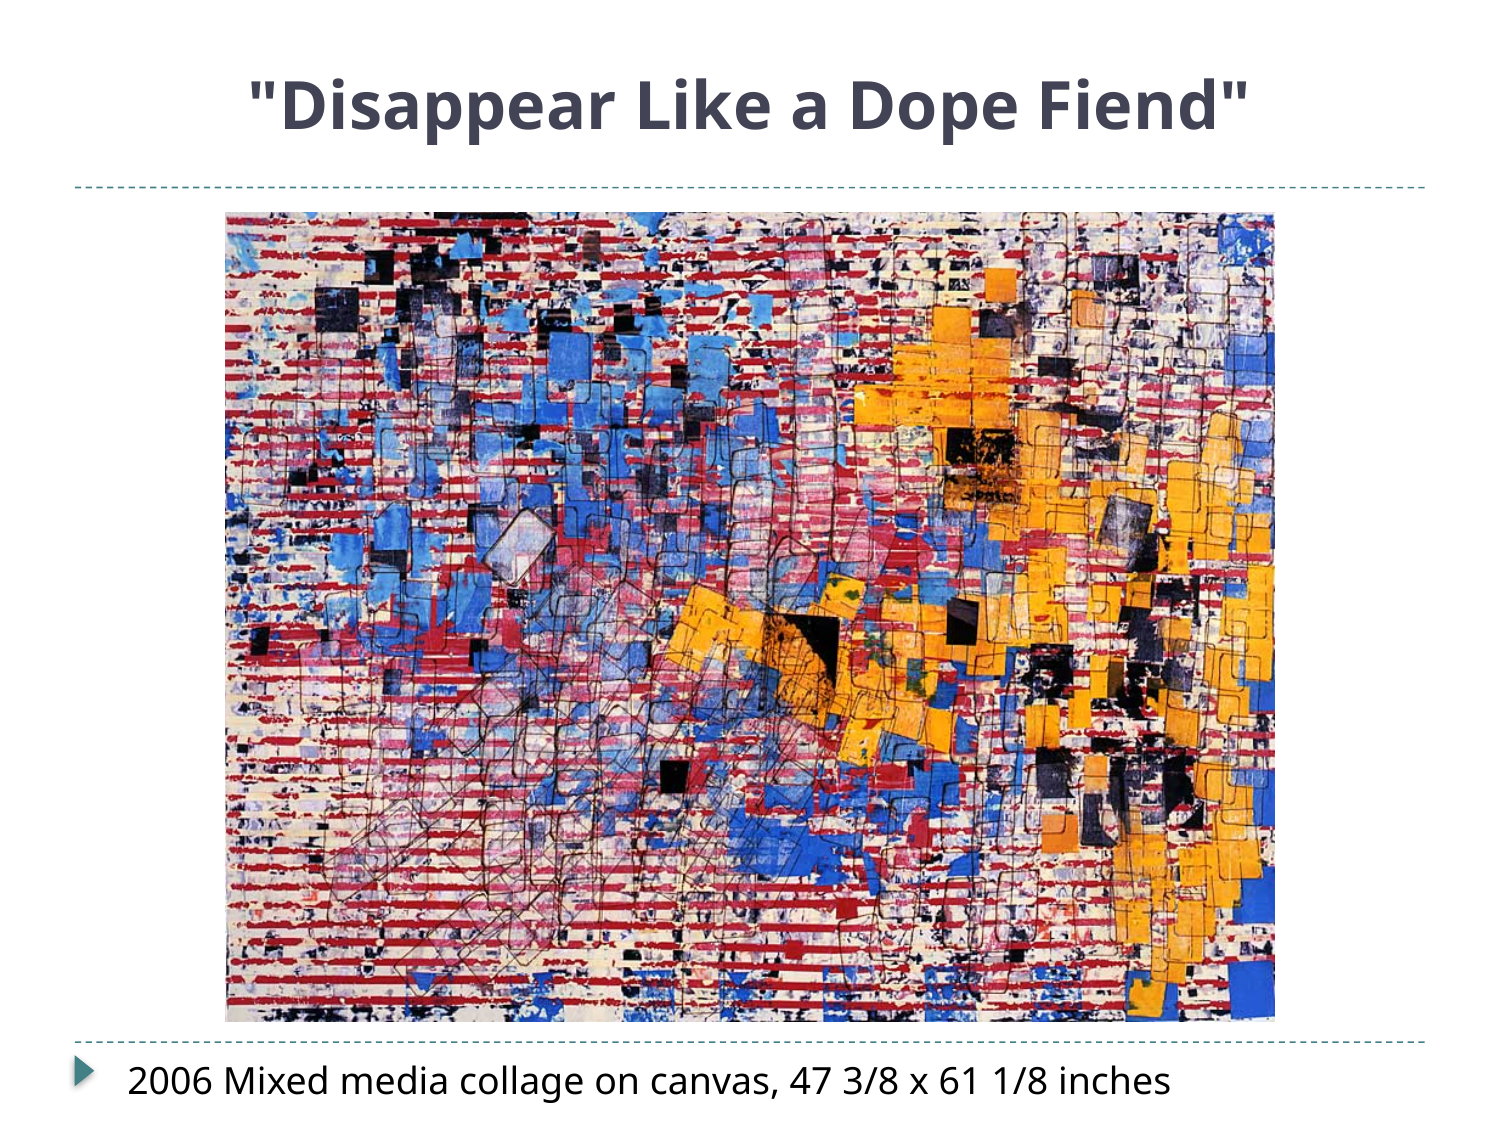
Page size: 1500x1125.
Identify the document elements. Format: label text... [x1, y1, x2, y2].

title "Disappear Like a Dope Fiend" [75, 37, 1425, 150]
picture [224, 212, 1276, 1023]
text_box 2006 Mixed media collage on canvas, 47 3/8 x 61 1/8 inches [112, 1049, 1438, 1110]
